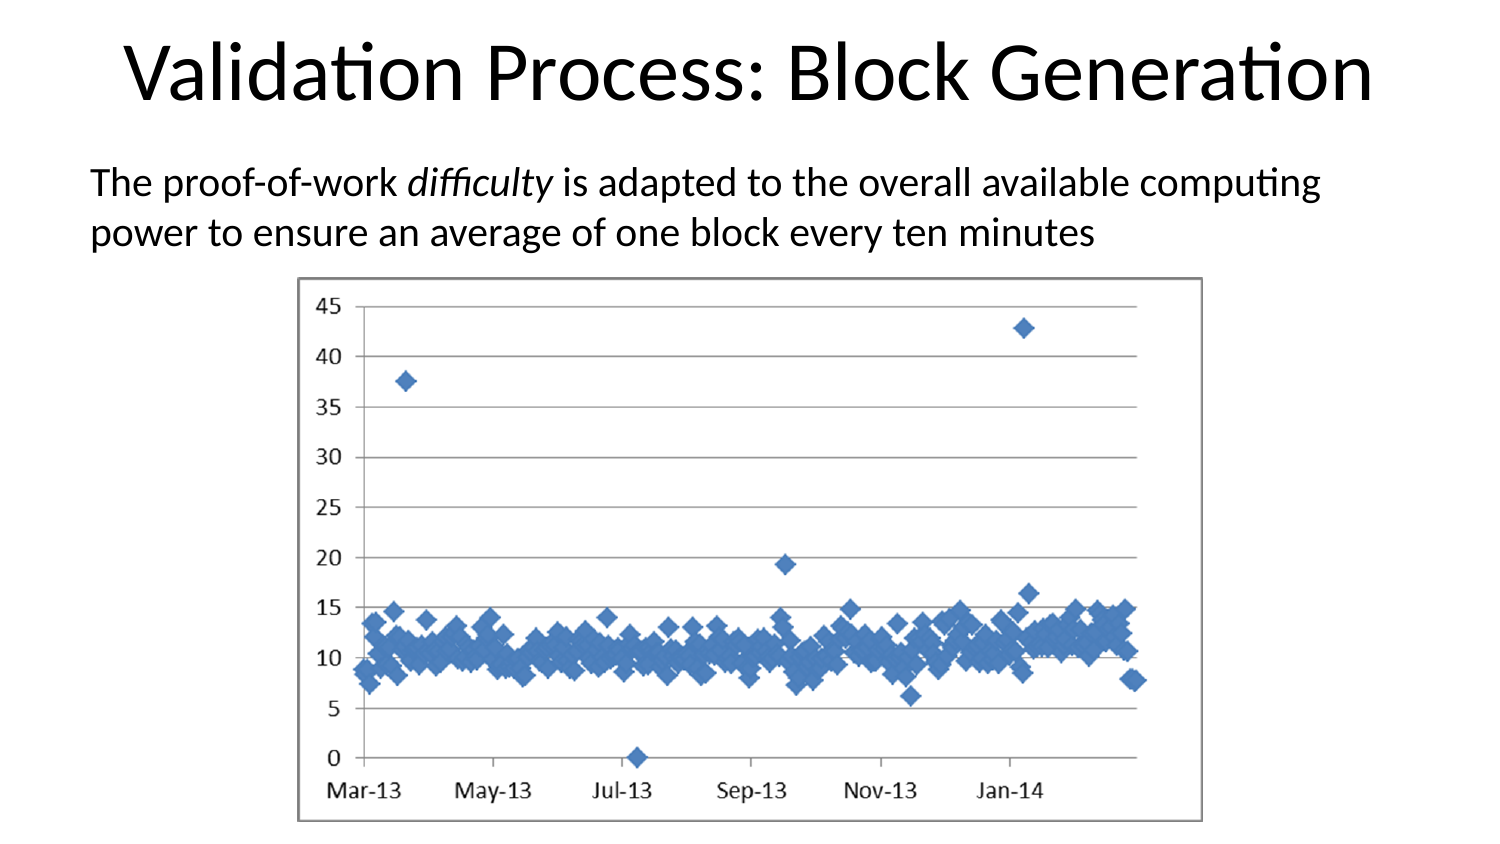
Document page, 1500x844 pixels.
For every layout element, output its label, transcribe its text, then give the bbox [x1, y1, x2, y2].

list The proof-of-work difficulty is adapted to the overall available computing power to ensure an average of one block every ten minutes [75, 146, 1425, 704]
title Validation Process: Block Generation [75, 0, 1425, 138]
picture [297, 277, 1203, 823]
